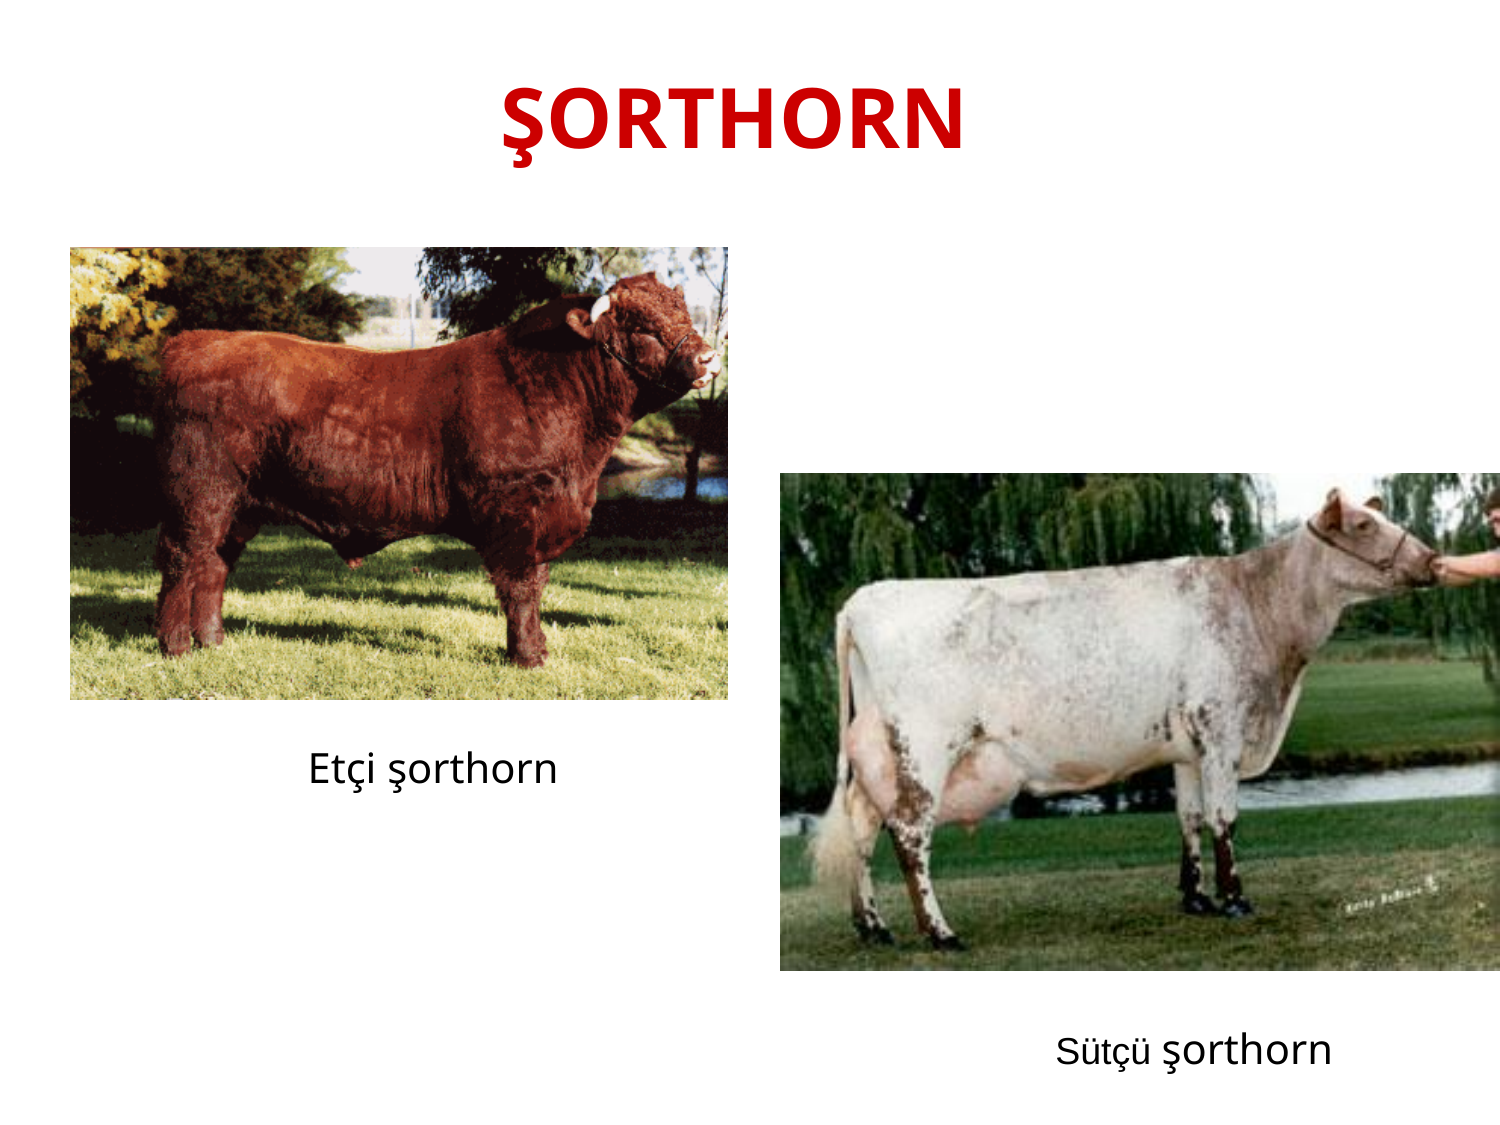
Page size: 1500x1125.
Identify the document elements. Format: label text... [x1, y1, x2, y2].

text_box ŞORTHORN [485, 57, 984, 173]
text_box Etçi şorthorn [292, 734, 574, 800]
text_box Sütçü şorthorn [1040, 1015, 1349, 1081]
picture [780, 473, 1500, 971]
picture [70, 247, 729, 700]
